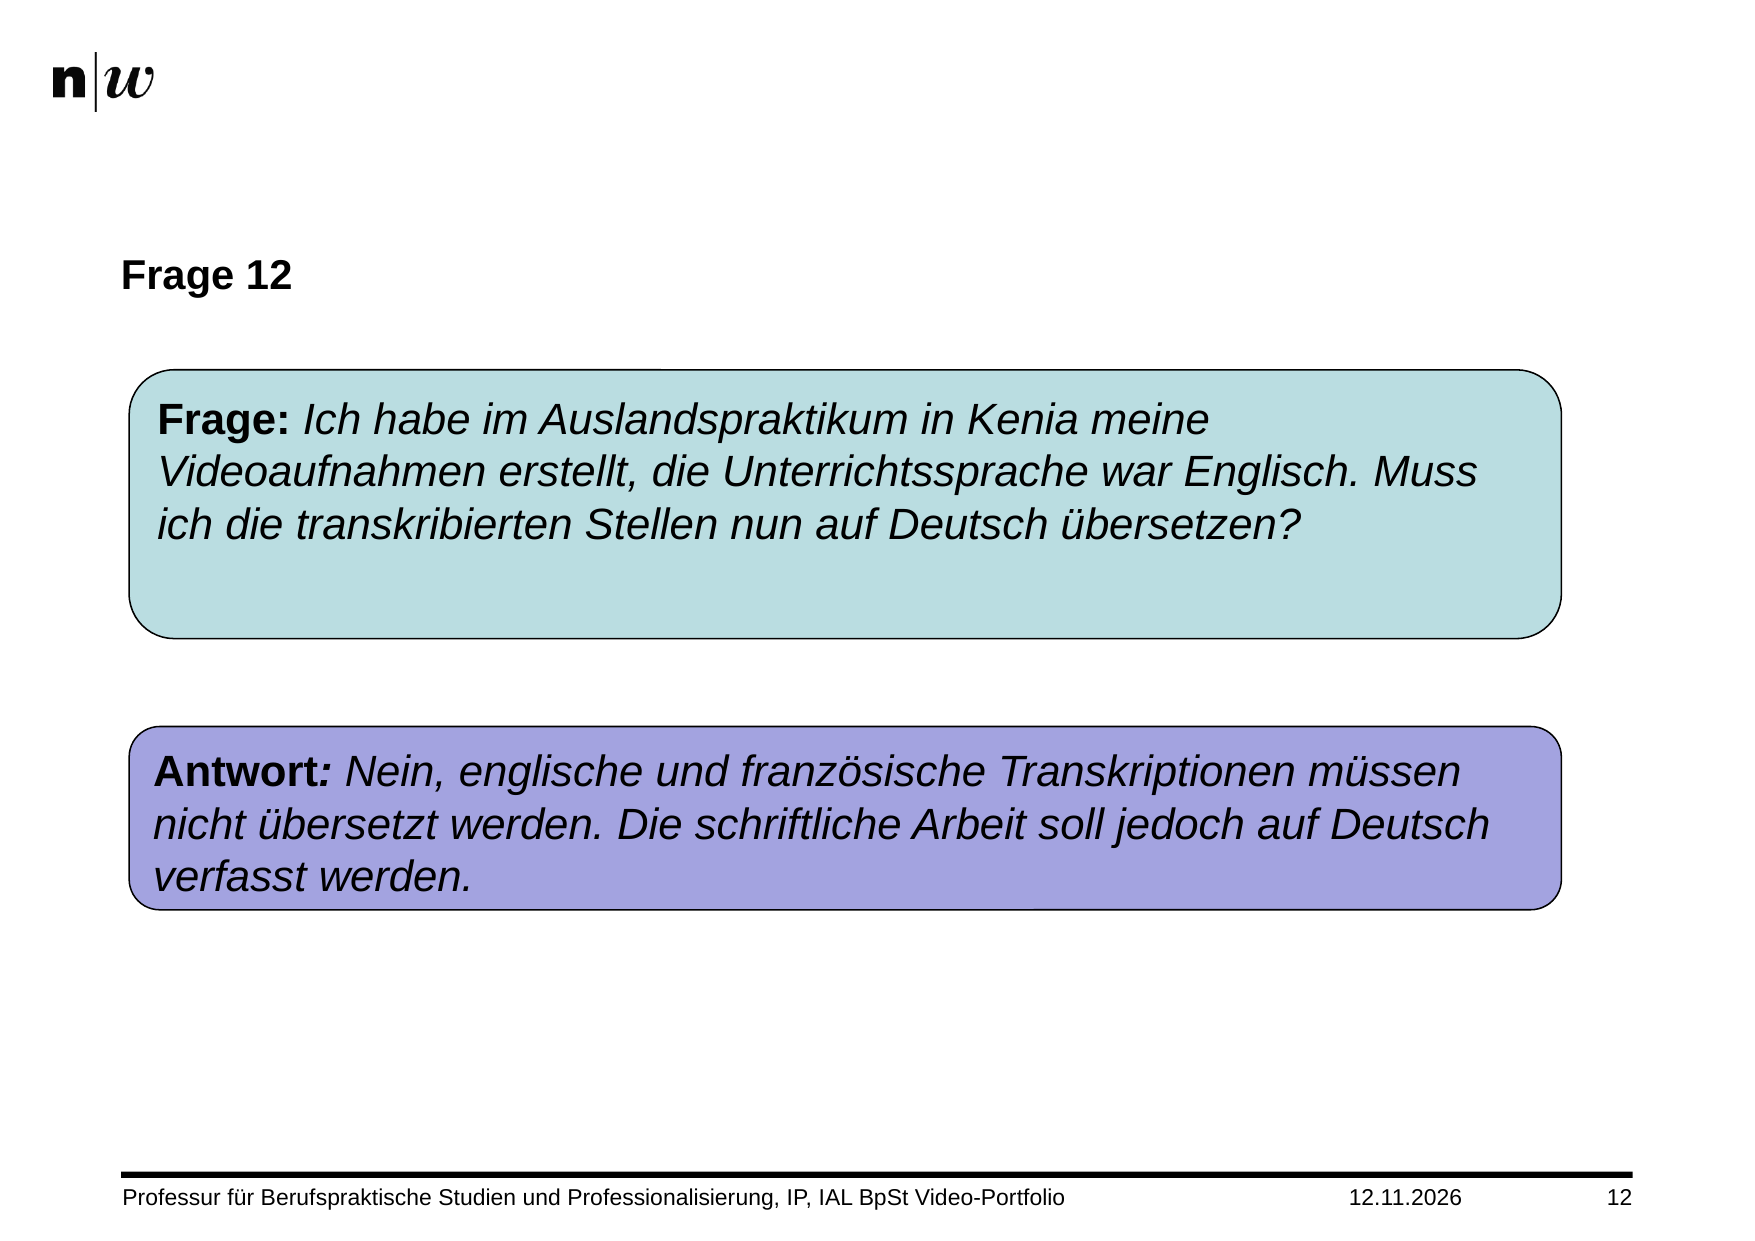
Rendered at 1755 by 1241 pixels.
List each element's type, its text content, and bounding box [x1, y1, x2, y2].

text_box Frage: Ich habe im Auslandspraktikum in Kenia meine Videoaufnahmen erstellt, die Unterrichtssprache war Englisch. Muss ich die transkribierten Stellen nun auf Deutsch übersetzen? [129, 369, 1562, 639]
text_box Antwort: Nein, englische und französische Transkriptionen müssen nicht übersetzt werden. Die schriftliche Arbeit soll jedoch auf Deutsch verfasst werden. [129, 726, 1562, 910]
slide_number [1348, 1180, 1490, 1211]
title Frage 12 [120, 247, 1633, 307]
picture [53, 52, 154, 112]
slide_number 12 [1490, 1180, 1633, 1211]
